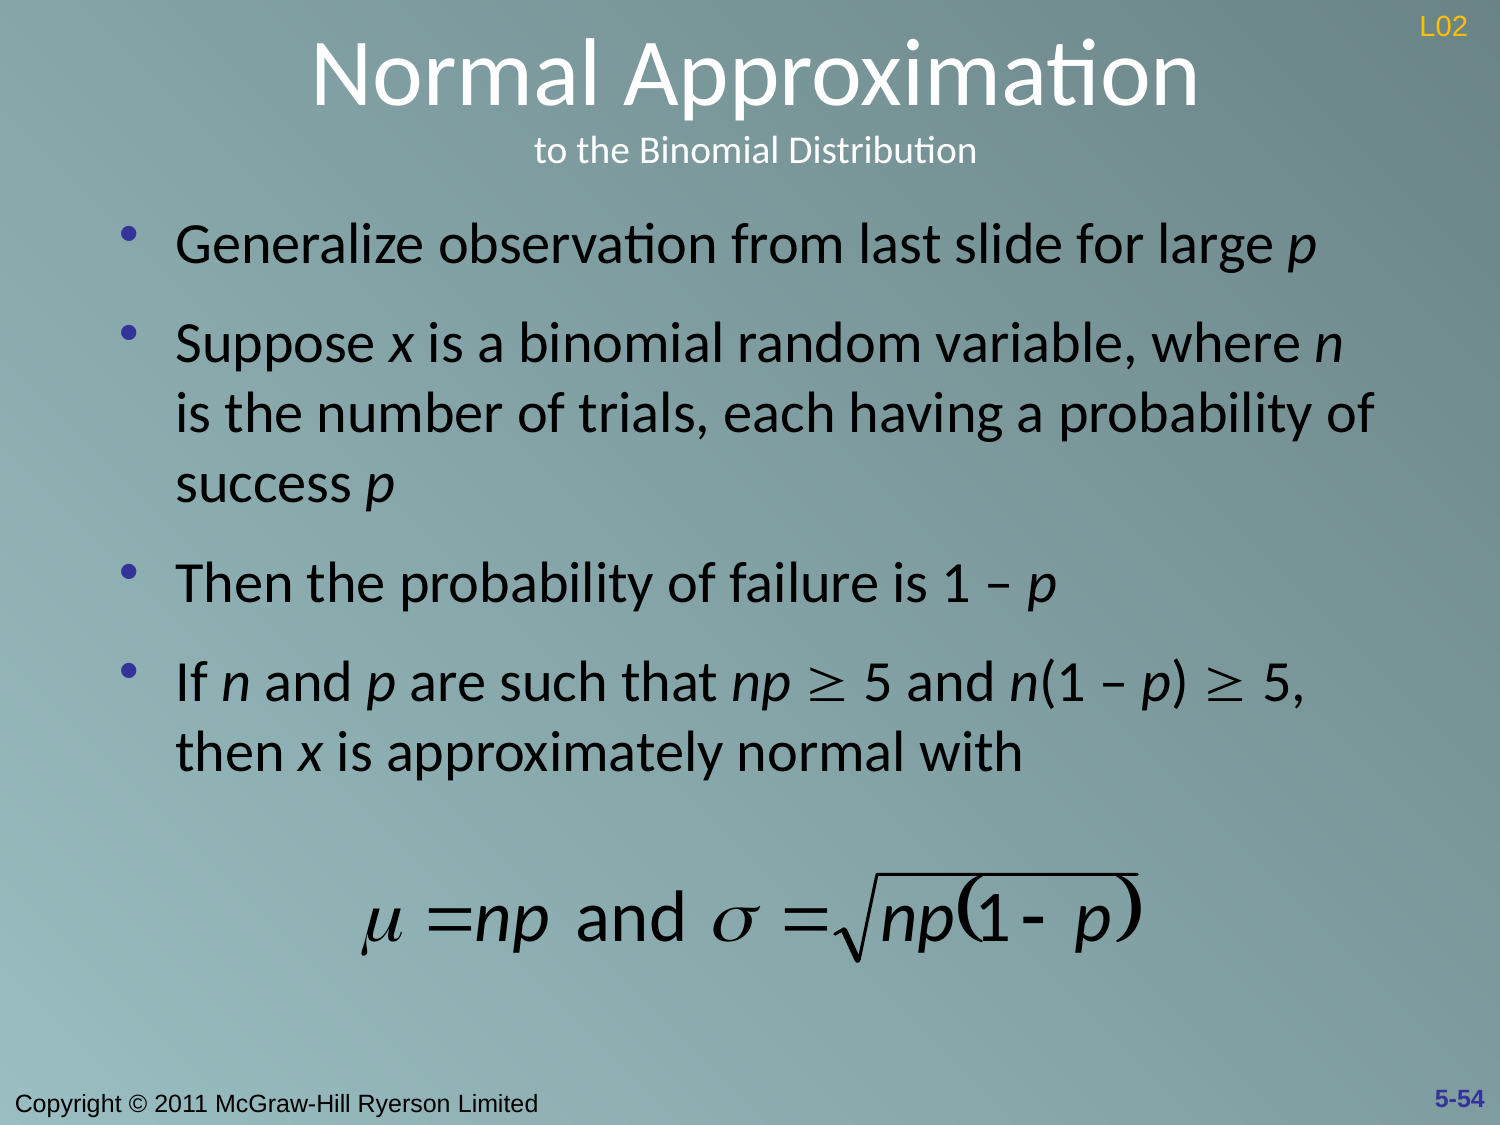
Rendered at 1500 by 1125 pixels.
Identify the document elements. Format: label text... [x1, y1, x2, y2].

title Normal Approximation to the Binomial Distribution [105, 0, 1407, 182]
slide_number 5-54 [1149, 1074, 1500, 1125]
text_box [347, 856, 1151, 979]
list Generalize observation from last slide for large p Suppose x is a binomial random variable, where n is the number of trials, each having a probability of success p Then the probability of failure is 1 – p If n and p are such that np  5 and n(1 – p)  5, then x is approximately normal with [104, 197, 1405, 1063]
text_box L02 [1387, 0, 1500, 50]
